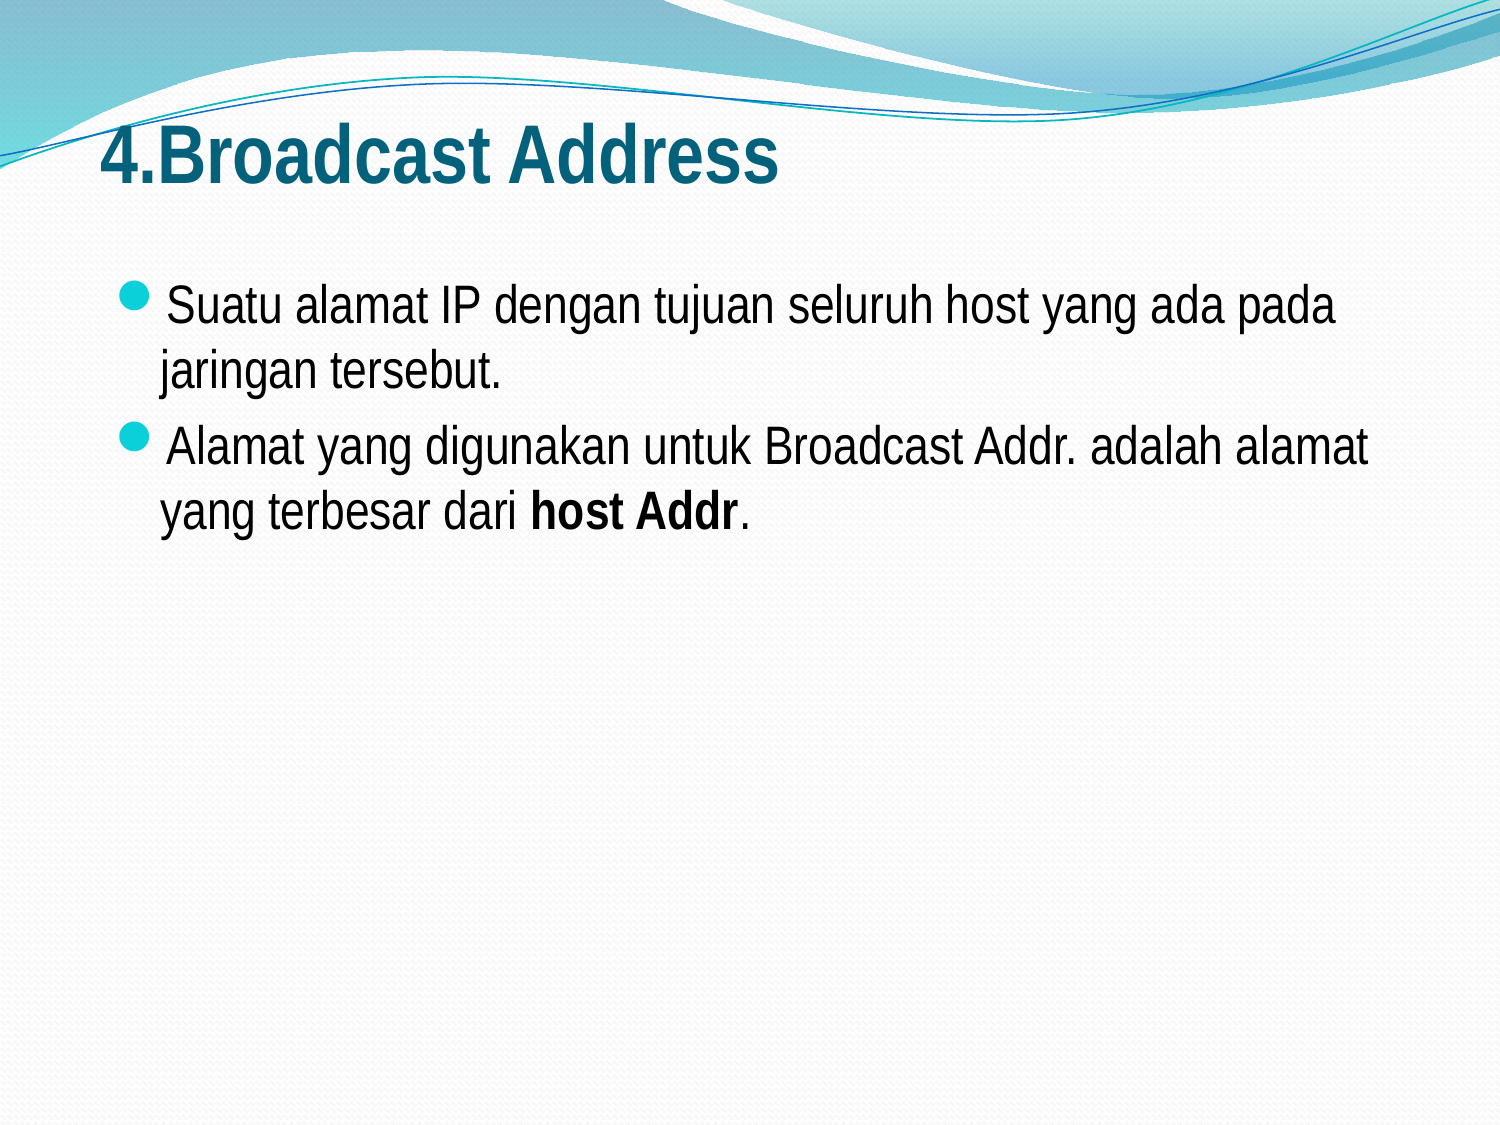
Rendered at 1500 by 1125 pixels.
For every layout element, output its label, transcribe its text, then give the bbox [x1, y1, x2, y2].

list Suatu alamat IP dengan tujuan seluruh host yang ada pada jaringan tersebut. Alamat yang digunakan untuk Broadcast Addr. adalah alamat yang terbesar dari host Addr. [100, 262, 1438, 1000]
title 4.Broadcast Address [100, 37, 1438, 200]
